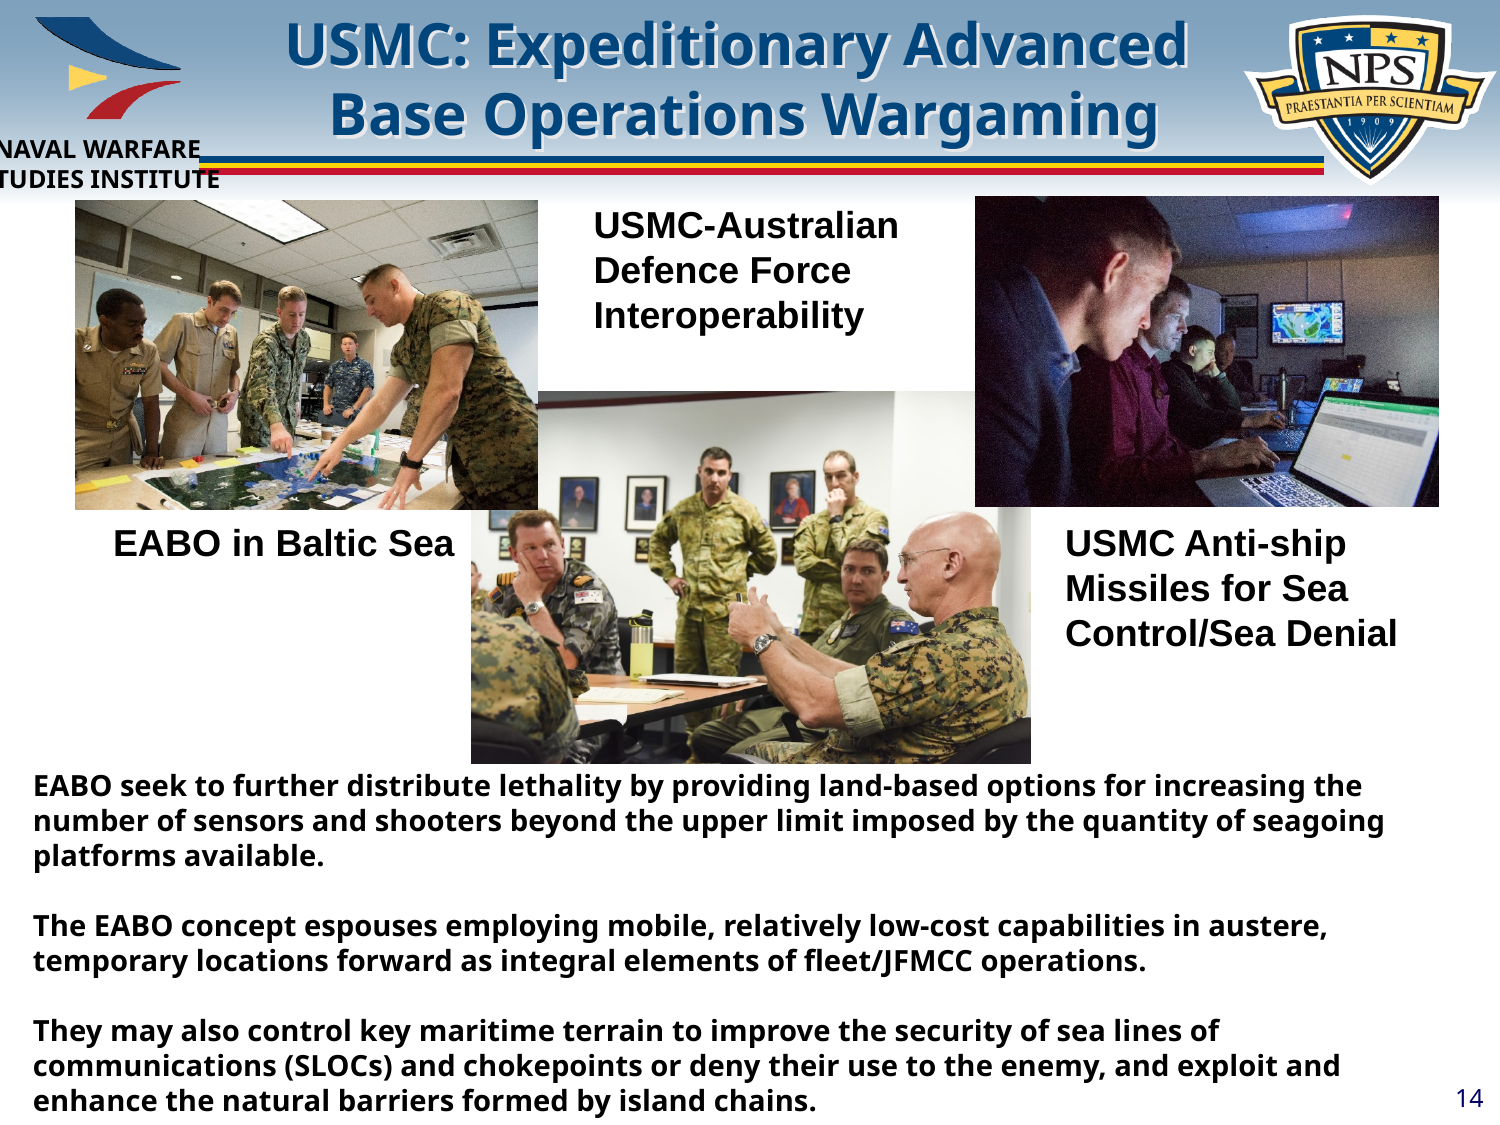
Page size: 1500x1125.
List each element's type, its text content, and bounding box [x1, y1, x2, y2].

picture [1243, 15, 1497, 186]
text_box USMC Anti-ship Missiles for Sea Control/Sea Denial [1050, 511, 1500, 662]
title USMC: Expeditionary Advanced Base Operations Wargaming [50, 18, 1439, 136]
slide_number 14 [1437, 1074, 1499, 1125]
text_box EABO in Baltic Sea [98, 511, 470, 572]
picture [74, 196, 1439, 764]
text_box USMC-Australian Defence Force Interoperability [578, 193, 1035, 343]
picture [21, 3, 201, 135]
text_box EABO seek to further distribute lethality by providing land-based options for increasing the number of sensors and shooters beyond the upper limit imposed by the quantity of seagoing platforms available. The EABO concept espouses employing mobile, relatively low-cost capabilities in austere, temporary locations forward as integral elements of fleet/JFMCC operations. They may also control key maritime terrain to improve the security of sea lines of communications (SLOCs) and chokepoints or deny their use to the enemy, and exploit and enhance the natural barriers formed by island chains. [18, 759, 1485, 1125]
